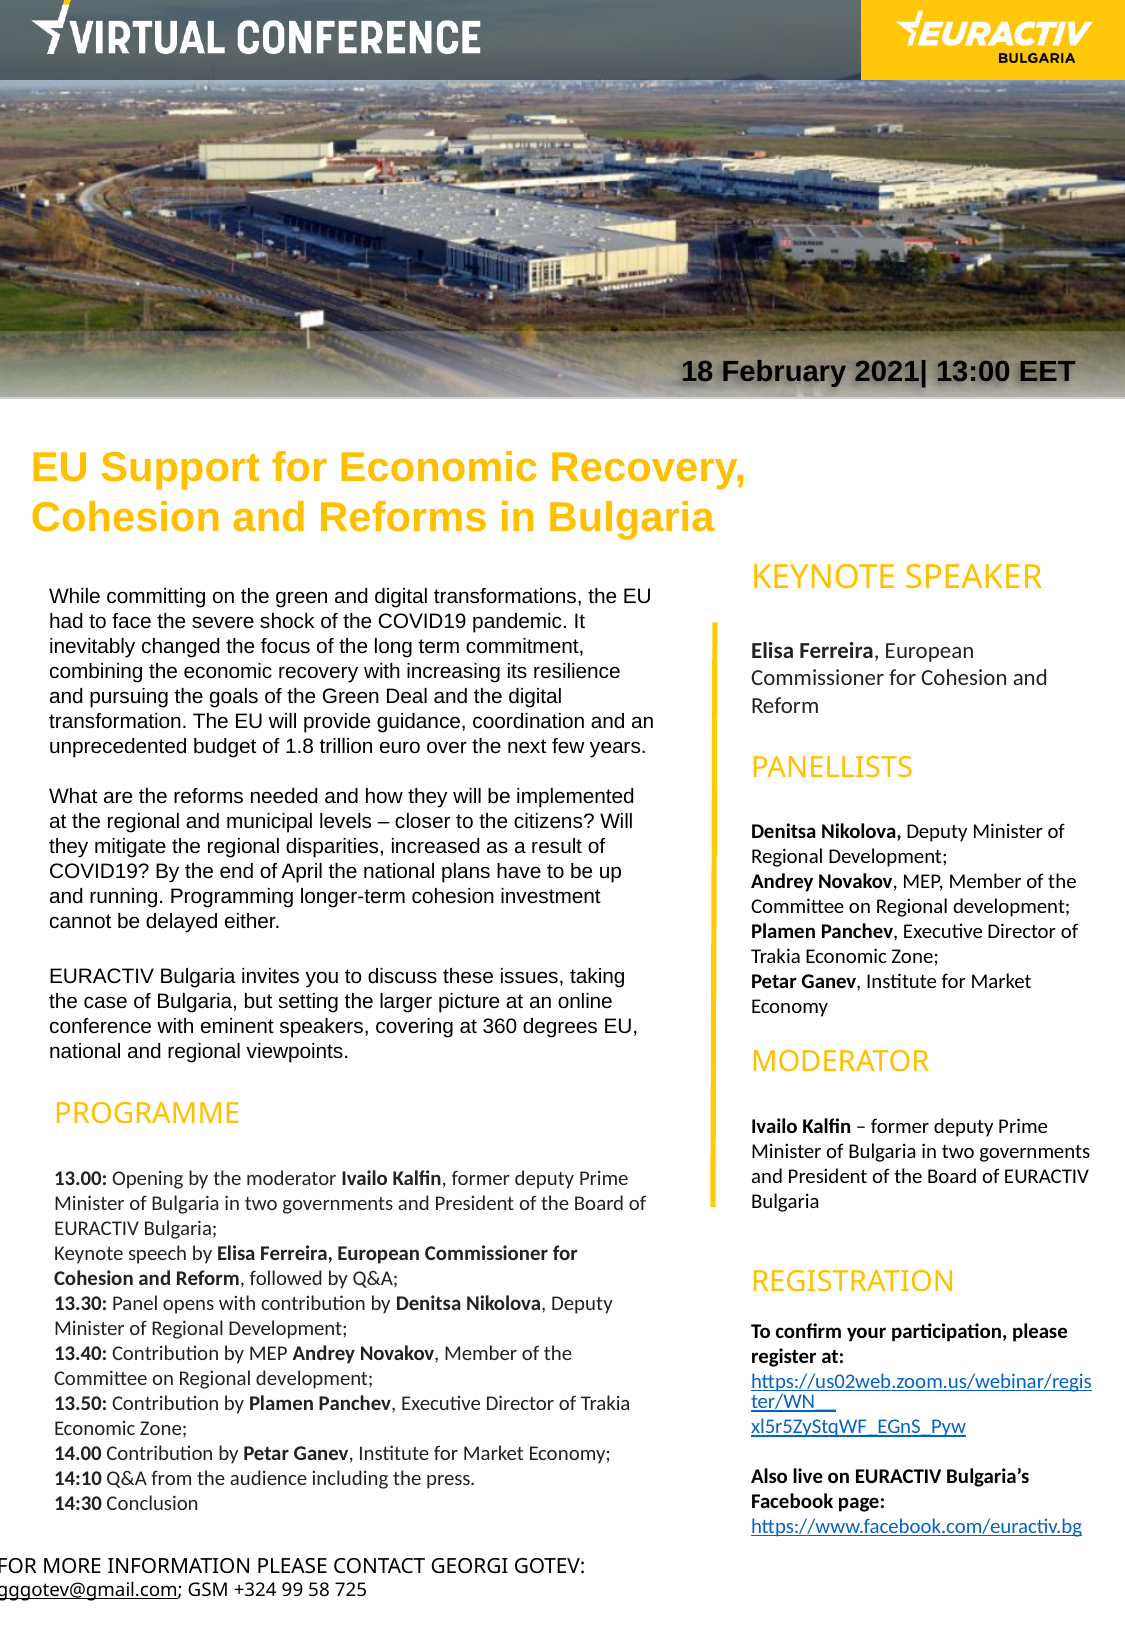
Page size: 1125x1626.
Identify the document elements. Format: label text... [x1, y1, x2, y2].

text_box KEYNOTE SPEAKER Elisa Ferreira, European Commissioner for Cohesion and Reform PANELLISTS Denitsa Nikolova, Deputy Minister of Regional Development; Andrey Novakov, MEP, Member of the Committee on Regional development; Plamen Panchev, Executive Director of Trakia Economic Zone; Petar Ganev, Institute for Market Economy MODERATOR Ivailo Kalfin – former deputy Prime Minister of Bulgaria in two governments and President of the Board of EURACTIV Bulgaria REGISTRATION To confirm your participation, please register at: https://us02web.zoom.us/webinar/register/WN__xl5r5ZyStqWF_EGnS_Pyw Also live on EURACTIV Bulgaria’s Facebook page: https://www.facebook.com/euractiv.bg [736, 548, 1113, 1460]
text_box PROGRAMME 13.00: Opening by the moderator Ivailo Kalfin, former deputy Prime Minister of Bulgaria in two governments and President of the Board of EURACTIV Bulgaria; Keynote speech by Elisa Ferreira, European Commissioner for Cohesion and Reform, followed by Q&A; 13.30: Panel opens with contribution by Denitsa Nikolova, Deputy Minister of Regional Development; 13.40: Contribution by MEP Andrey Novakov, Member of the Committee on Regional development; 13.50: Contribution by Plamen Panchev, Executive Director of Trakia Economic Zone; 14.00 Contribution by Petar Ganev, Institute for Market Economy; 14:10 Q&A from the audience including the press. 14:30 Conclusion [39, 1087, 666, 1460]
text_box EU Support for Economic Recovery, Cohesion and Reforms in Bulgaria [16, 432, 781, 547]
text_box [39, 1460, 1125, 1609]
text_box While committing on the green and digital transformations, the EU had to face the severe shock of the COVID19 pandemic. It inevitably changed the focus of the long term commitment, combining the economic recovery with increasing its resilience and pursuing the goals of the Green Deal and the digital transformation. The EU will provide guidance, coordination and an unprecedented budget of 1.8 trillion euro over the next few years. What are the reforms needed and how they will be implemented at the regional and municipal levels – closer to the citizens? Will they mitigate the regional disparities, increased as a result of COVID19? By the end of April the national plans have to be up and running. Programming longer-term cohesion investment cannot be delayed either. EURACTIV Bulgaria invites you to discuss these issues, taking the case of Bulgaria, but setting the larger picture at an online conference with eminent speakers, covering at 360 degrees EU, national and regional viewpoints. [34, 575, 671, 1138]
picture [0, 0, 1125, 397]
